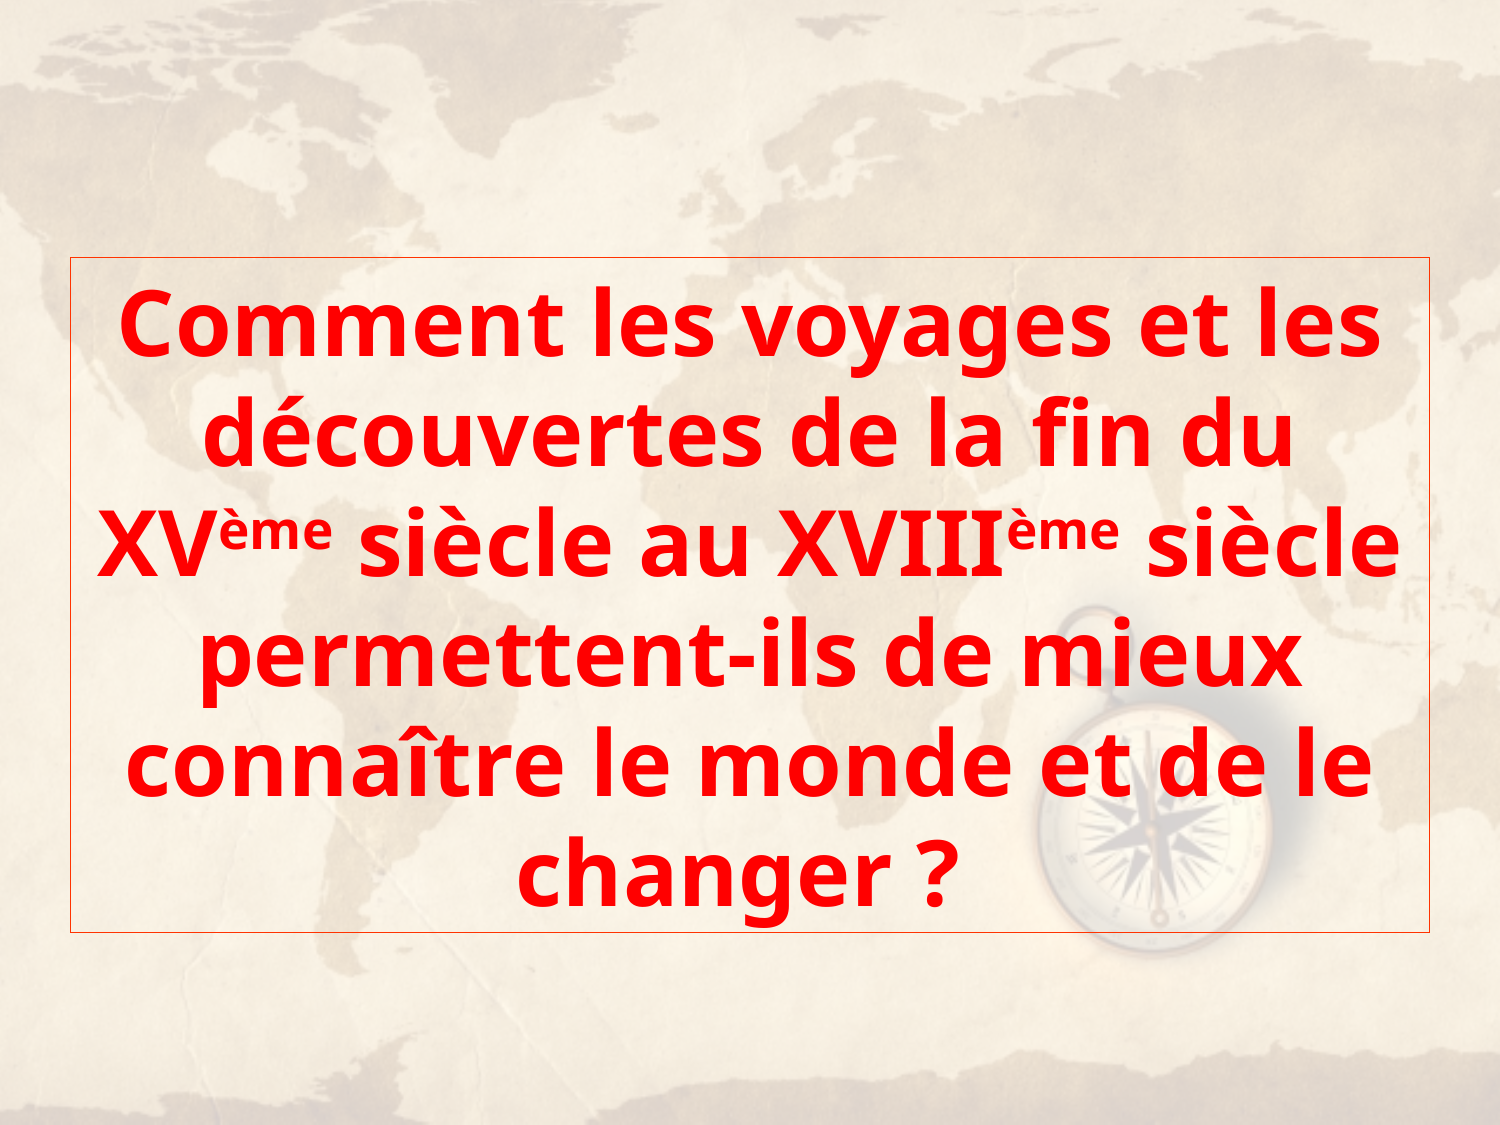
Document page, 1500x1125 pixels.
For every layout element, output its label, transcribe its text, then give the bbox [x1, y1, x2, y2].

text_box Comment les voyages et les découvertes de la fin du XVème siècle au XVIIIème siècle permettent-ils de mieux connaître le monde et de le changer ? [70, 257, 1430, 933]
